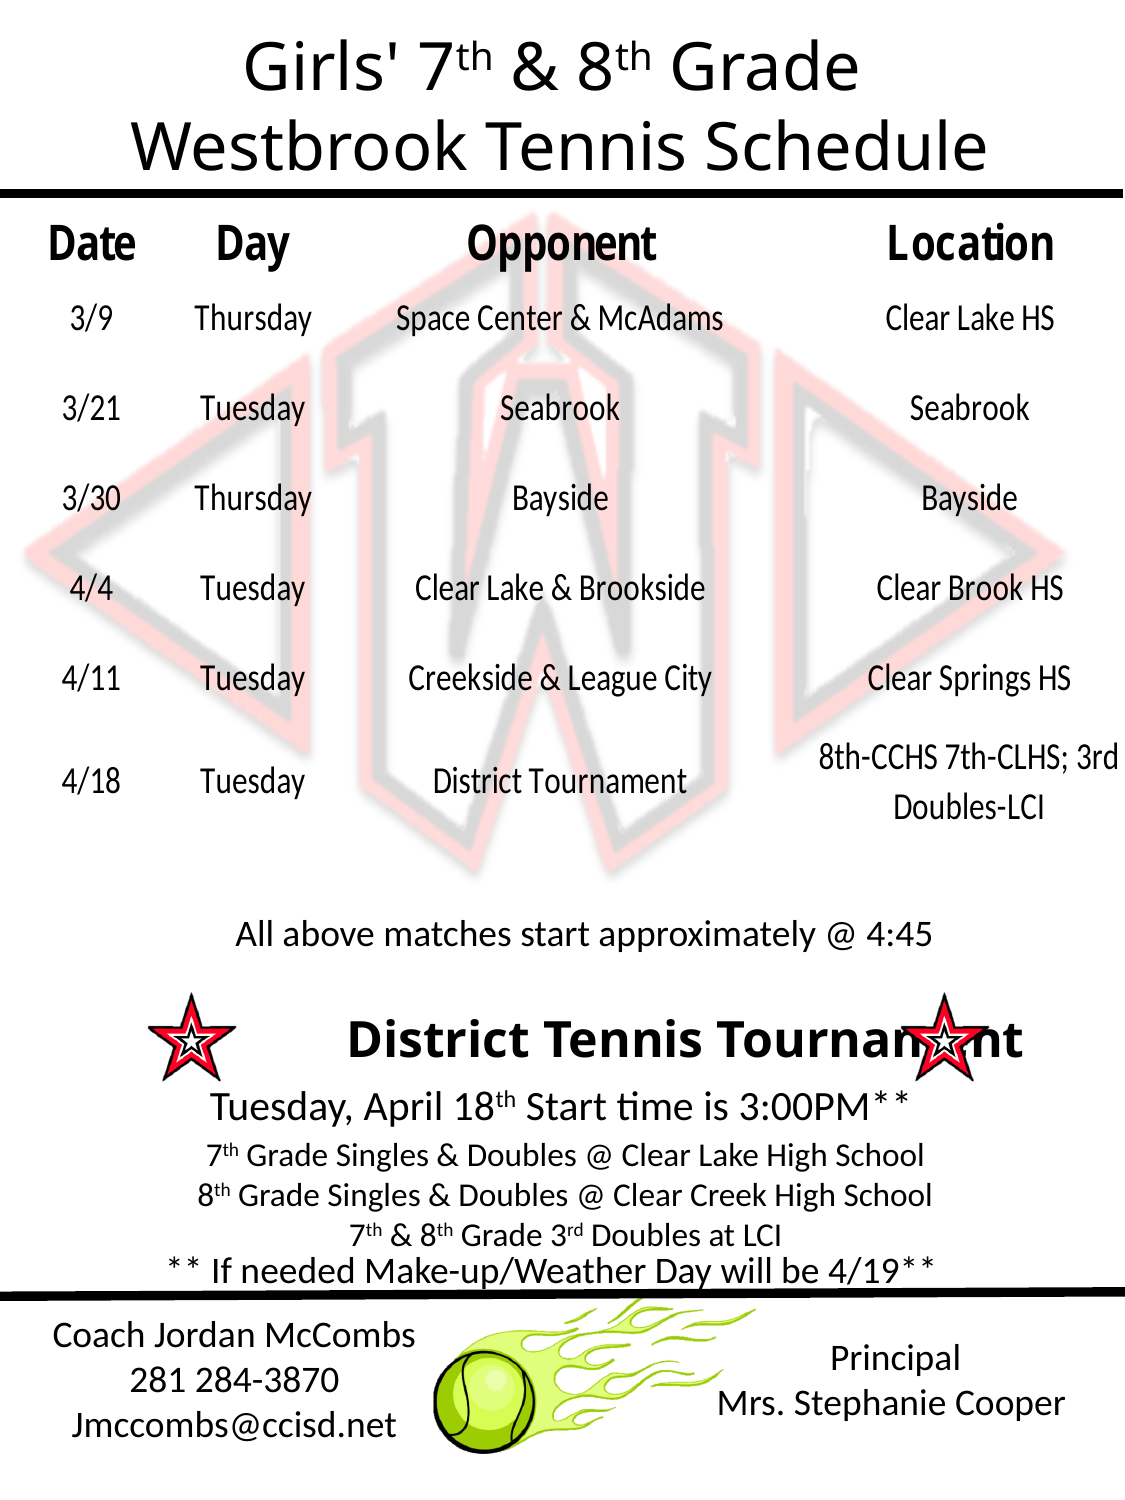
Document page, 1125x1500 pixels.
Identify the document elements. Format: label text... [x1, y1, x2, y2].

picture [0, 86, 1096, 193]
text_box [0, 1070, 1125, 1500]
picture [0, 194, 1096, 1090]
text_box Girls' 7th & 8th Grade Westbrook Tennis Schedule [115, 16, 1006, 85]
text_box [13, 189, 1125, 1029]
